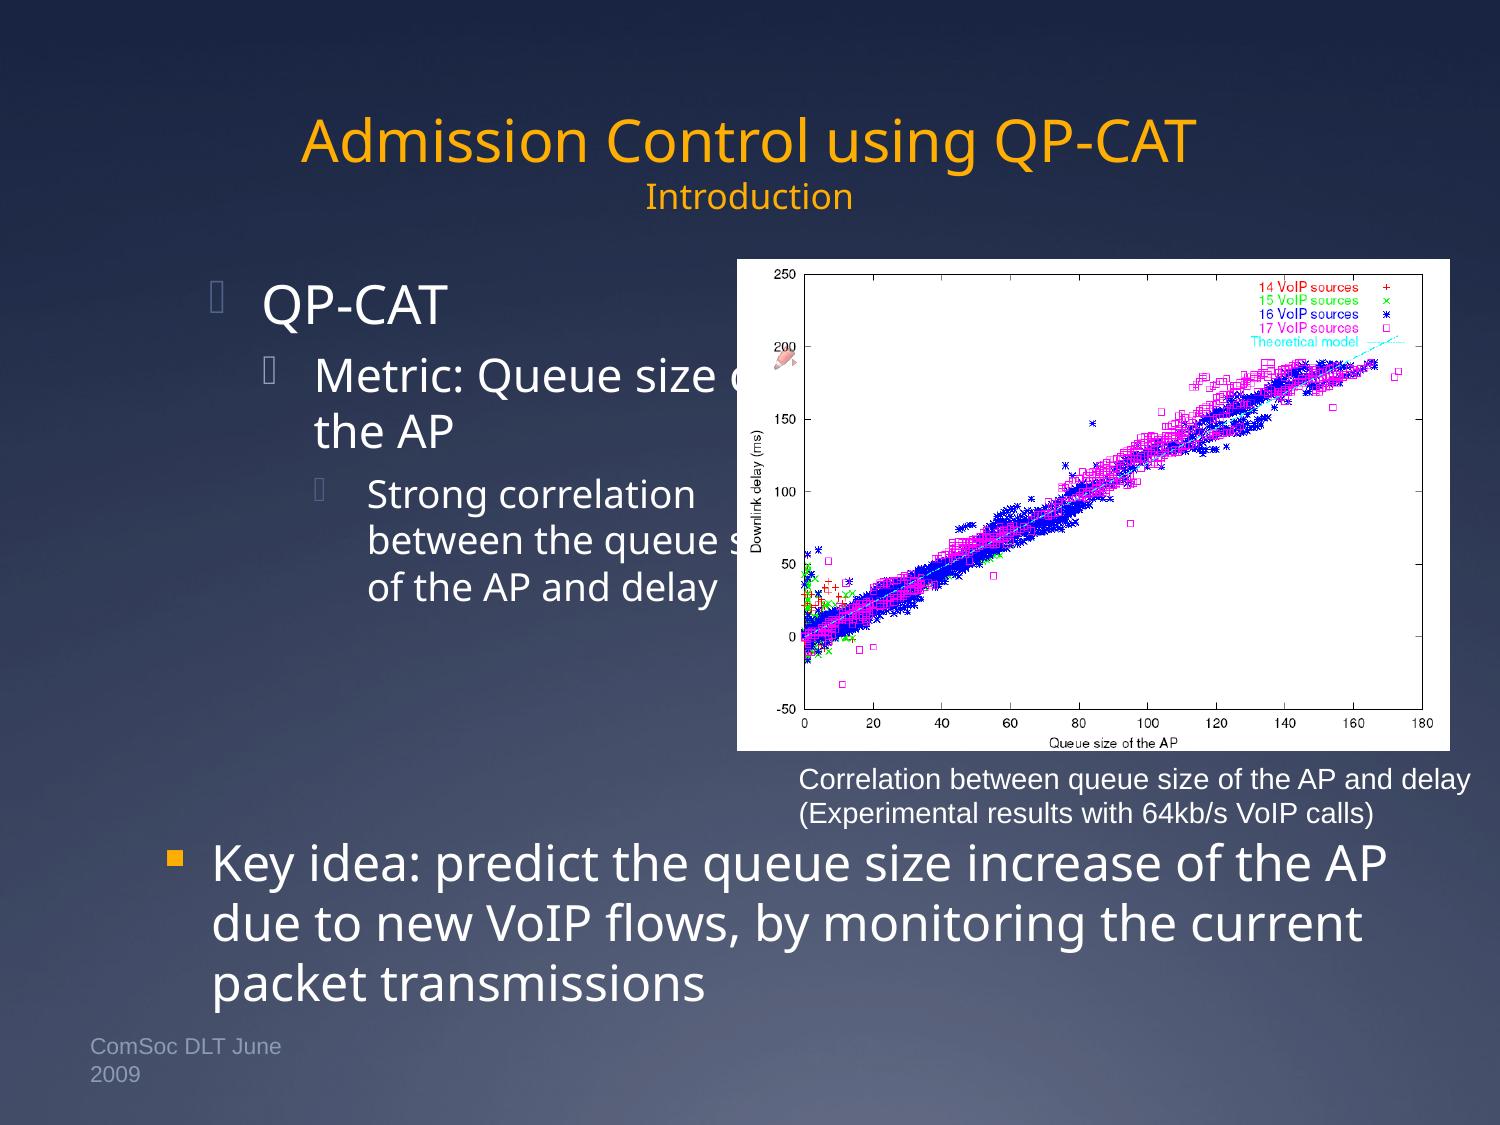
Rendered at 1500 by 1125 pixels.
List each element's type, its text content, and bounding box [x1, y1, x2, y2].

title Admission Control using QP-CAT Introduction [100, 95, 1400, 225]
text_box Correlation between queue size of the AP and delay (Experimental results with 64kb/s VoIP calls) [1425, 752, 1488, 838]
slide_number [75, 1063, 338, 1090]
text_box Key idea: predict the queue size increase of the AP due to new VoIP flows, by monitoring the current packet transmissions [74, 662, 1425, 1063]
picture [736, 258, 1451, 752]
list QP-CAT Metric: Queue size of the AP Strong correlation between the queue size of the AP and delay [193, 262, 735, 662]
